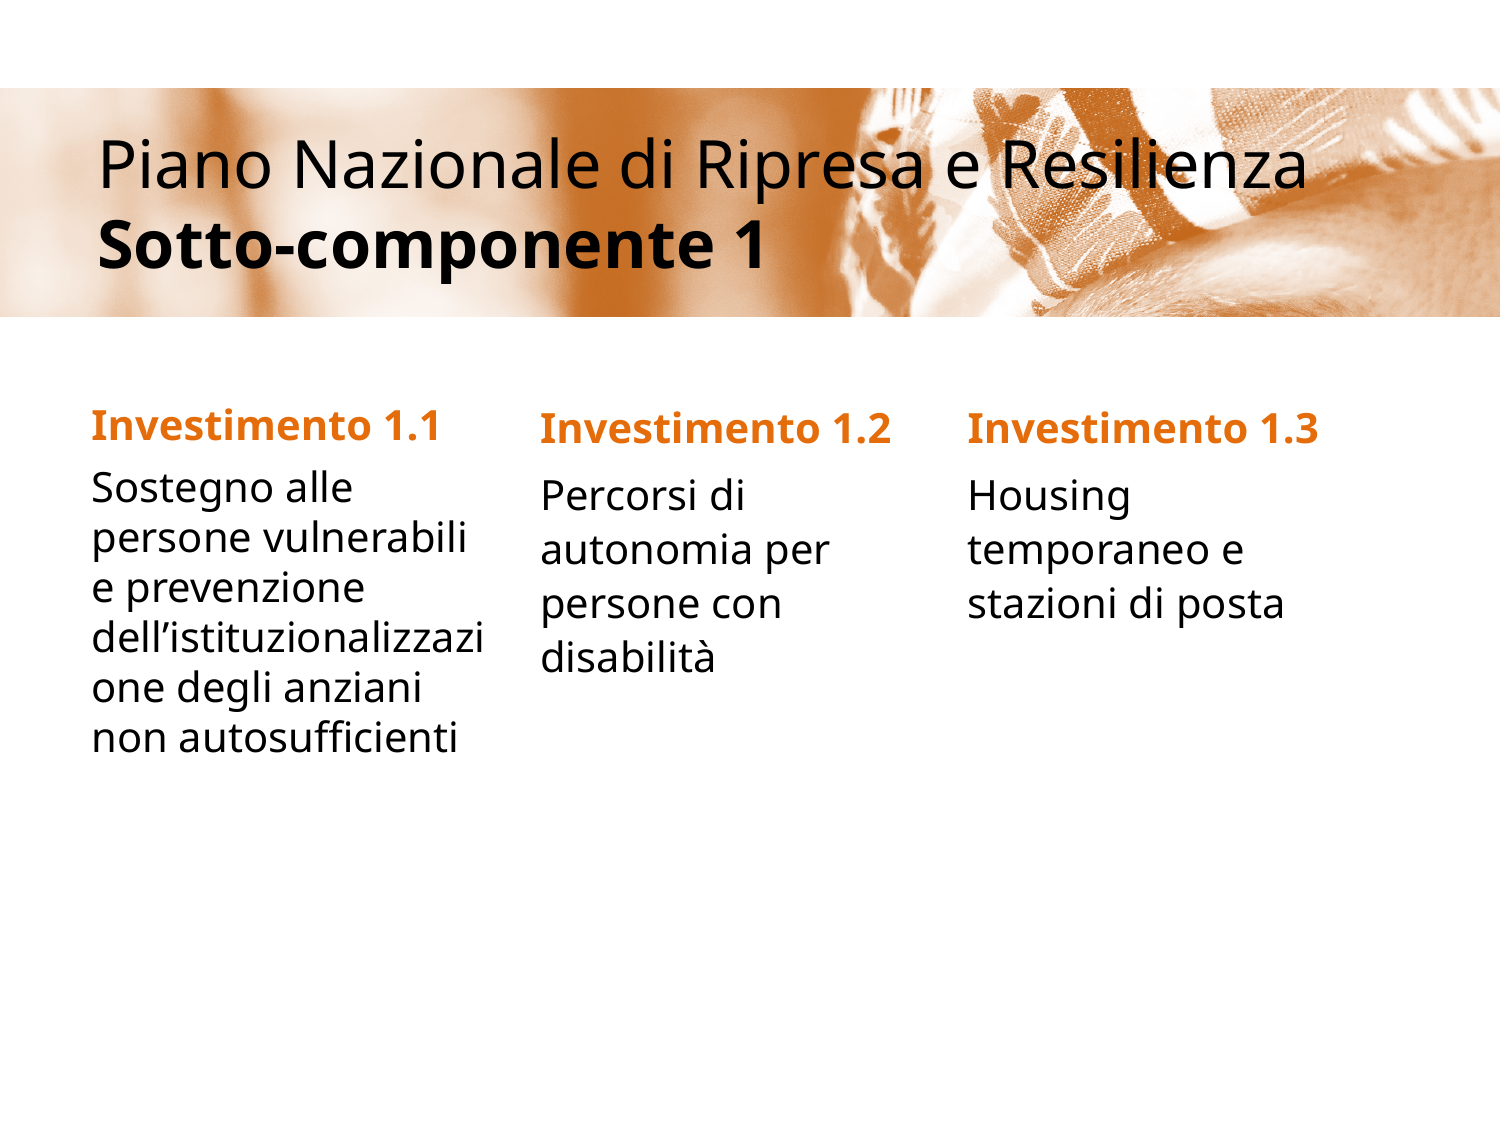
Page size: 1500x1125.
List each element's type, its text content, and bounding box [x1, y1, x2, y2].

text_box Investimento 1.3 Housing temporaneo e stazioni di posta [952, 390, 1390, 634]
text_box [0, 88, 1500, 317]
text_box Investimento 1.2 Percorsi di autonomia per persone con disabilità [525, 390, 937, 688]
text_box Investimento 1.1 Sostegno alle persone vulnerabili e prevenzione dell’istituzionalizzazione degli anziani non autosufficienti [76, 390, 514, 769]
